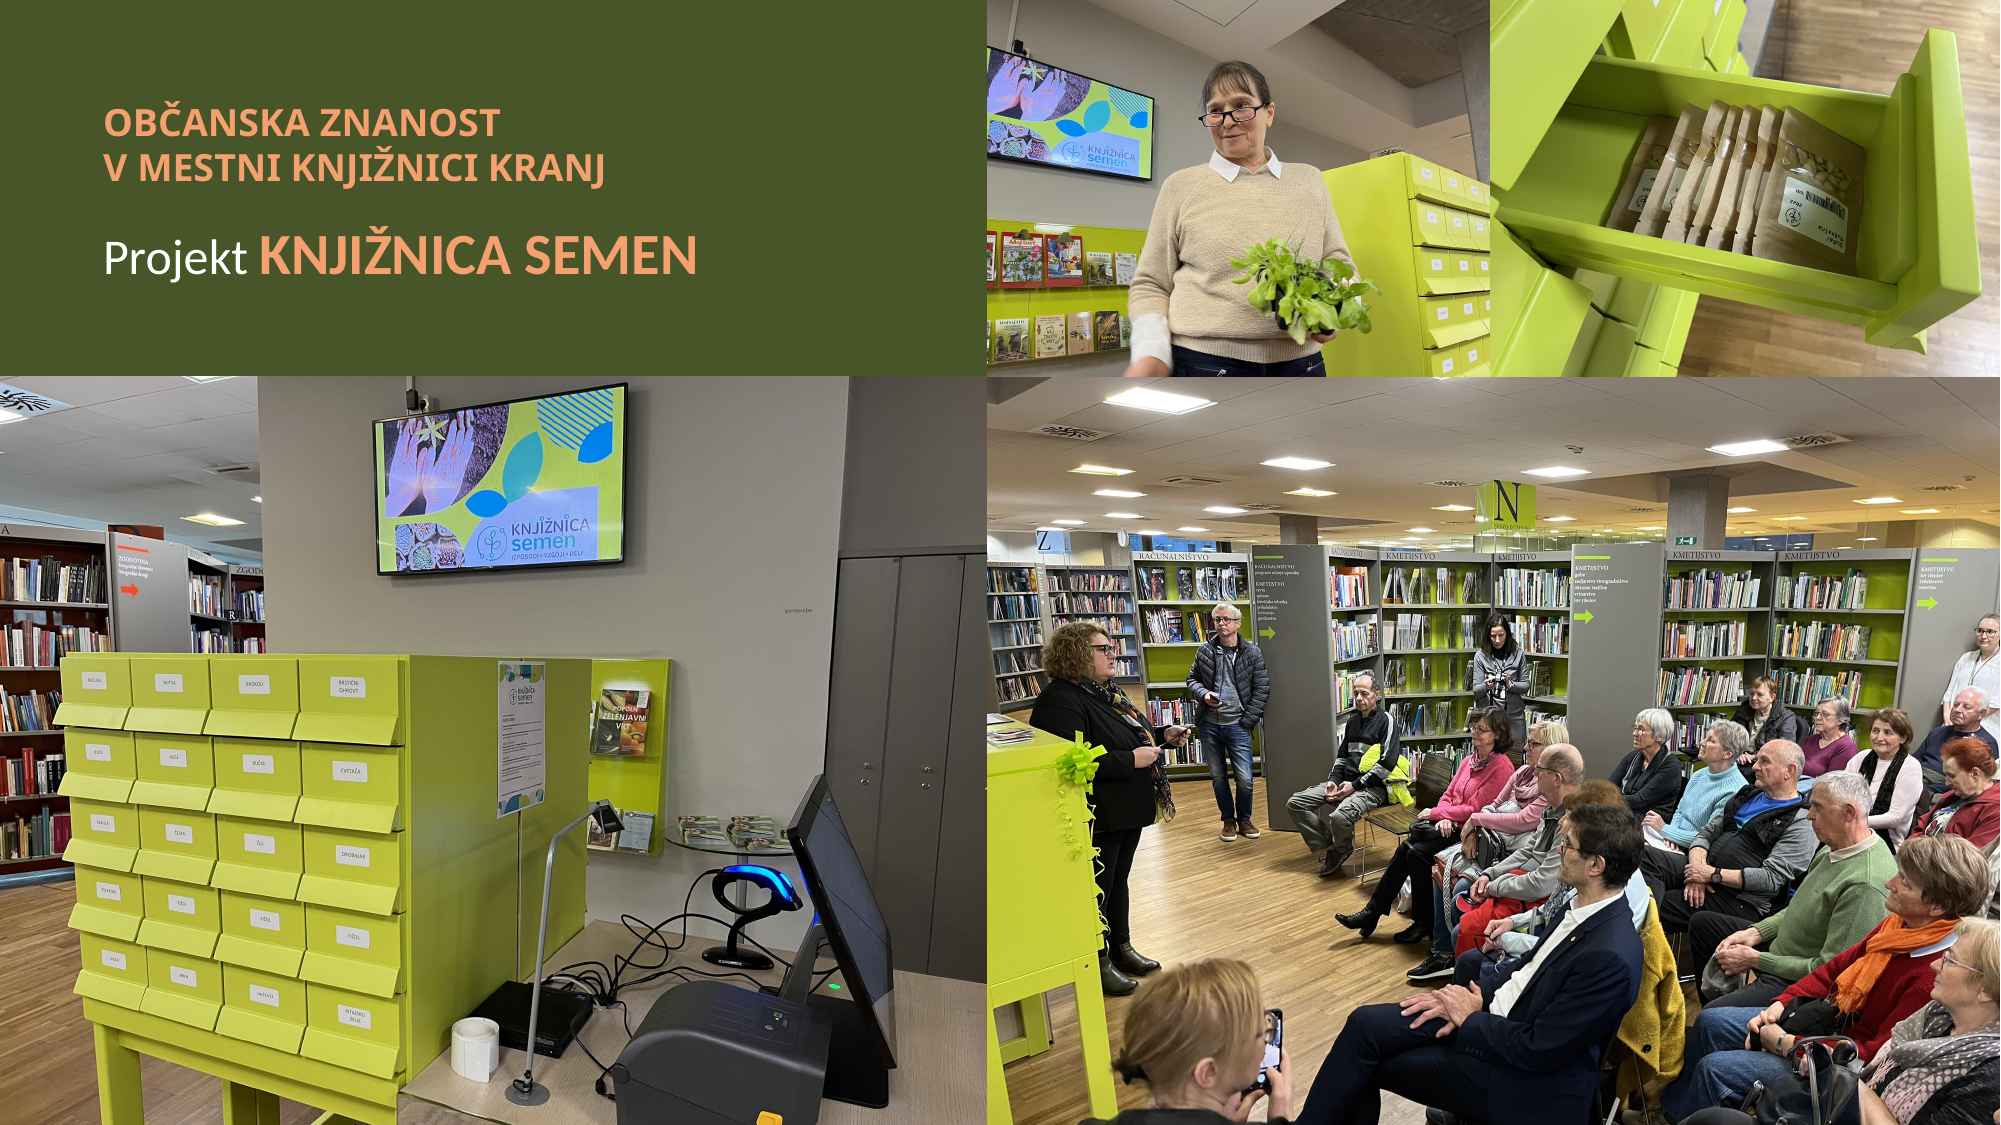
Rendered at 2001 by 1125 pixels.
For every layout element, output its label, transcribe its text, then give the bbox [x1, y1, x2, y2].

picture [0, 0, 2000, 1125]
title OBČANSKA ZNANOST V MESTNI KNJIŽNICI KRANJ Projekt KNJIŽNICA SEMEN [88, 67, 981, 374]
